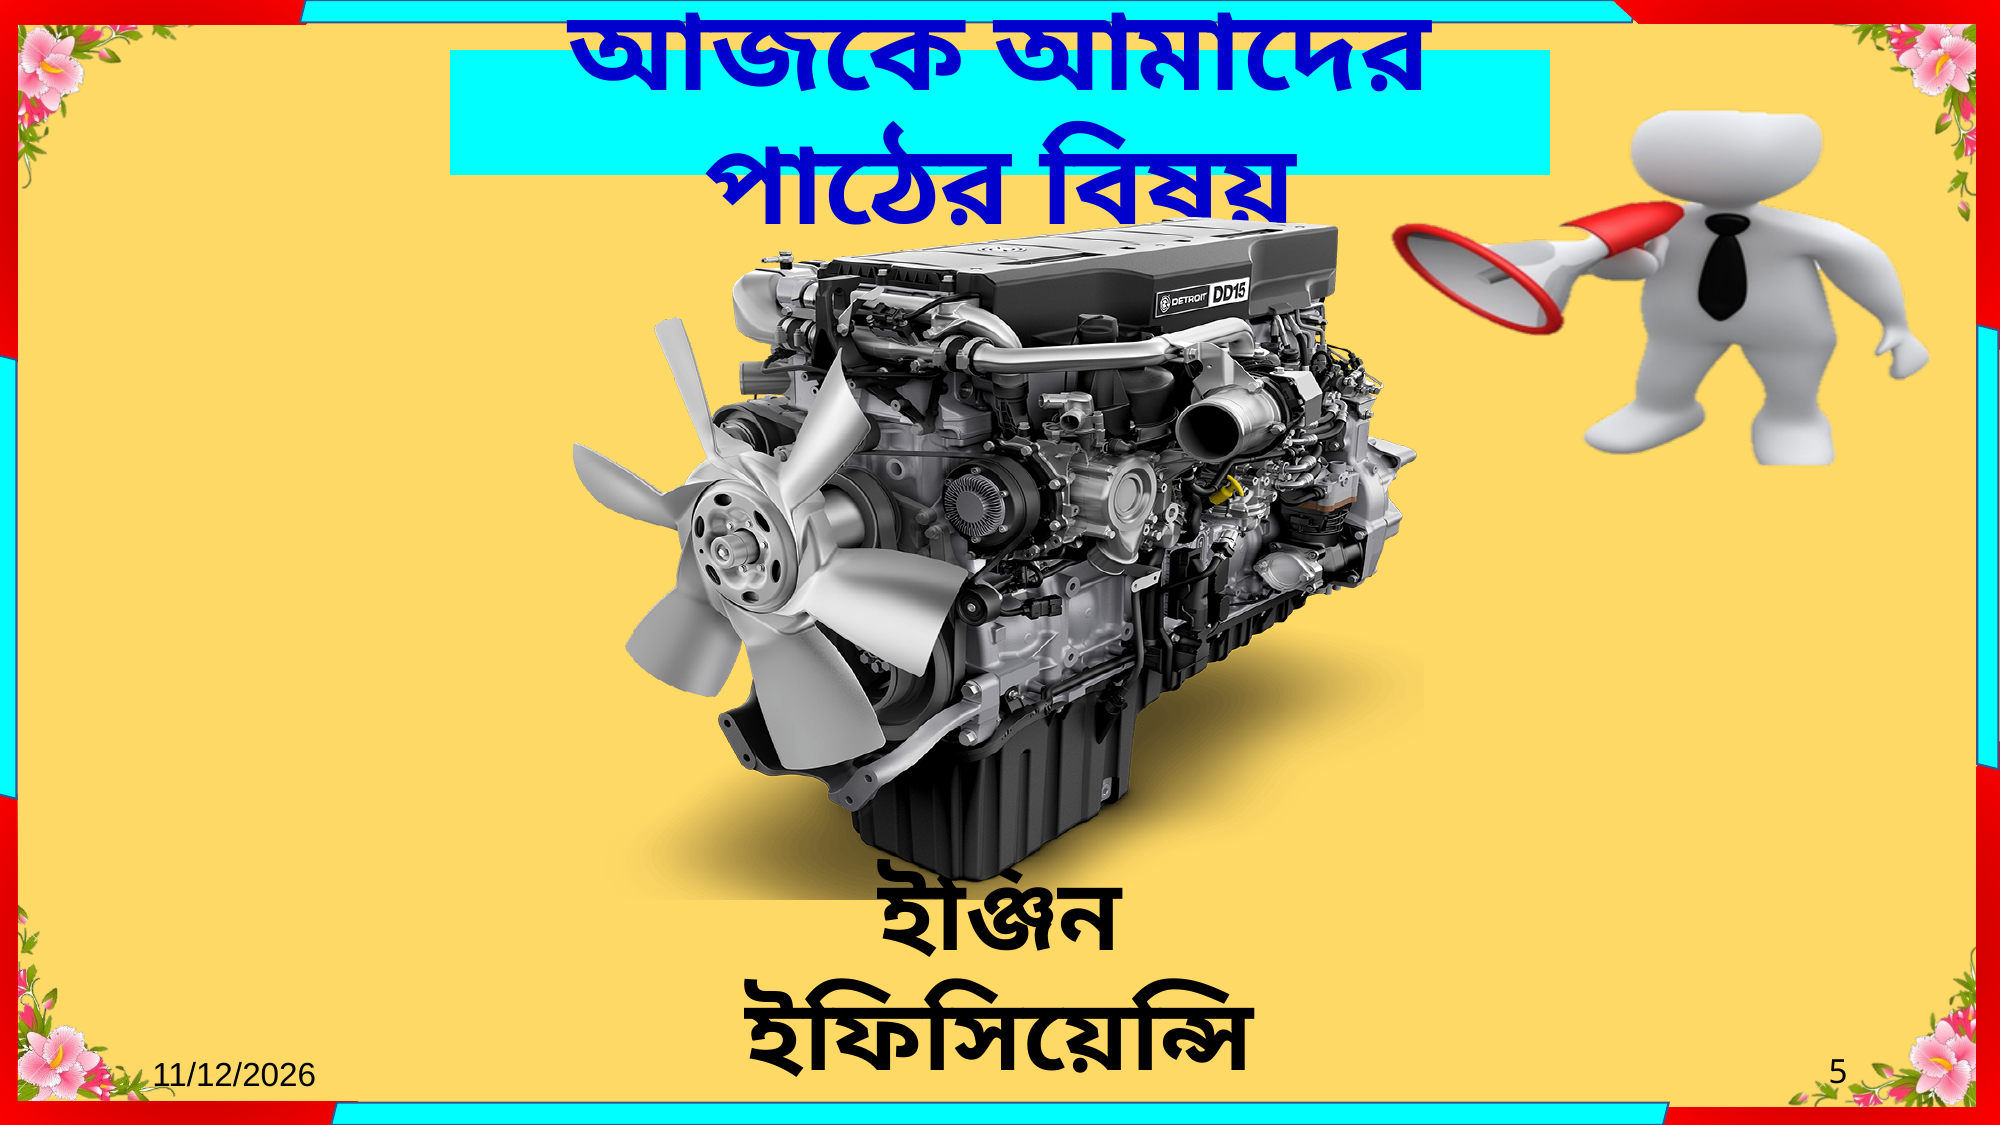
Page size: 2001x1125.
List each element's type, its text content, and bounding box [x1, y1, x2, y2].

slide_number 07-Aug-21 [137, 1042, 588, 1103]
picture [18, 901, 199, 1101]
picture [1786, 922, 1976, 1107]
text_box আজকে আমাদের পাঠের বিষয় [449, 49, 1550, 176]
picture [18, 25, 218, 213]
slide_number 5 [1412, 1042, 1863, 1103]
text_box ইঞ্জিন ইফিসিয়েন্সি [638, 900, 1361, 1042]
picture [560, 24, 1976, 900]
